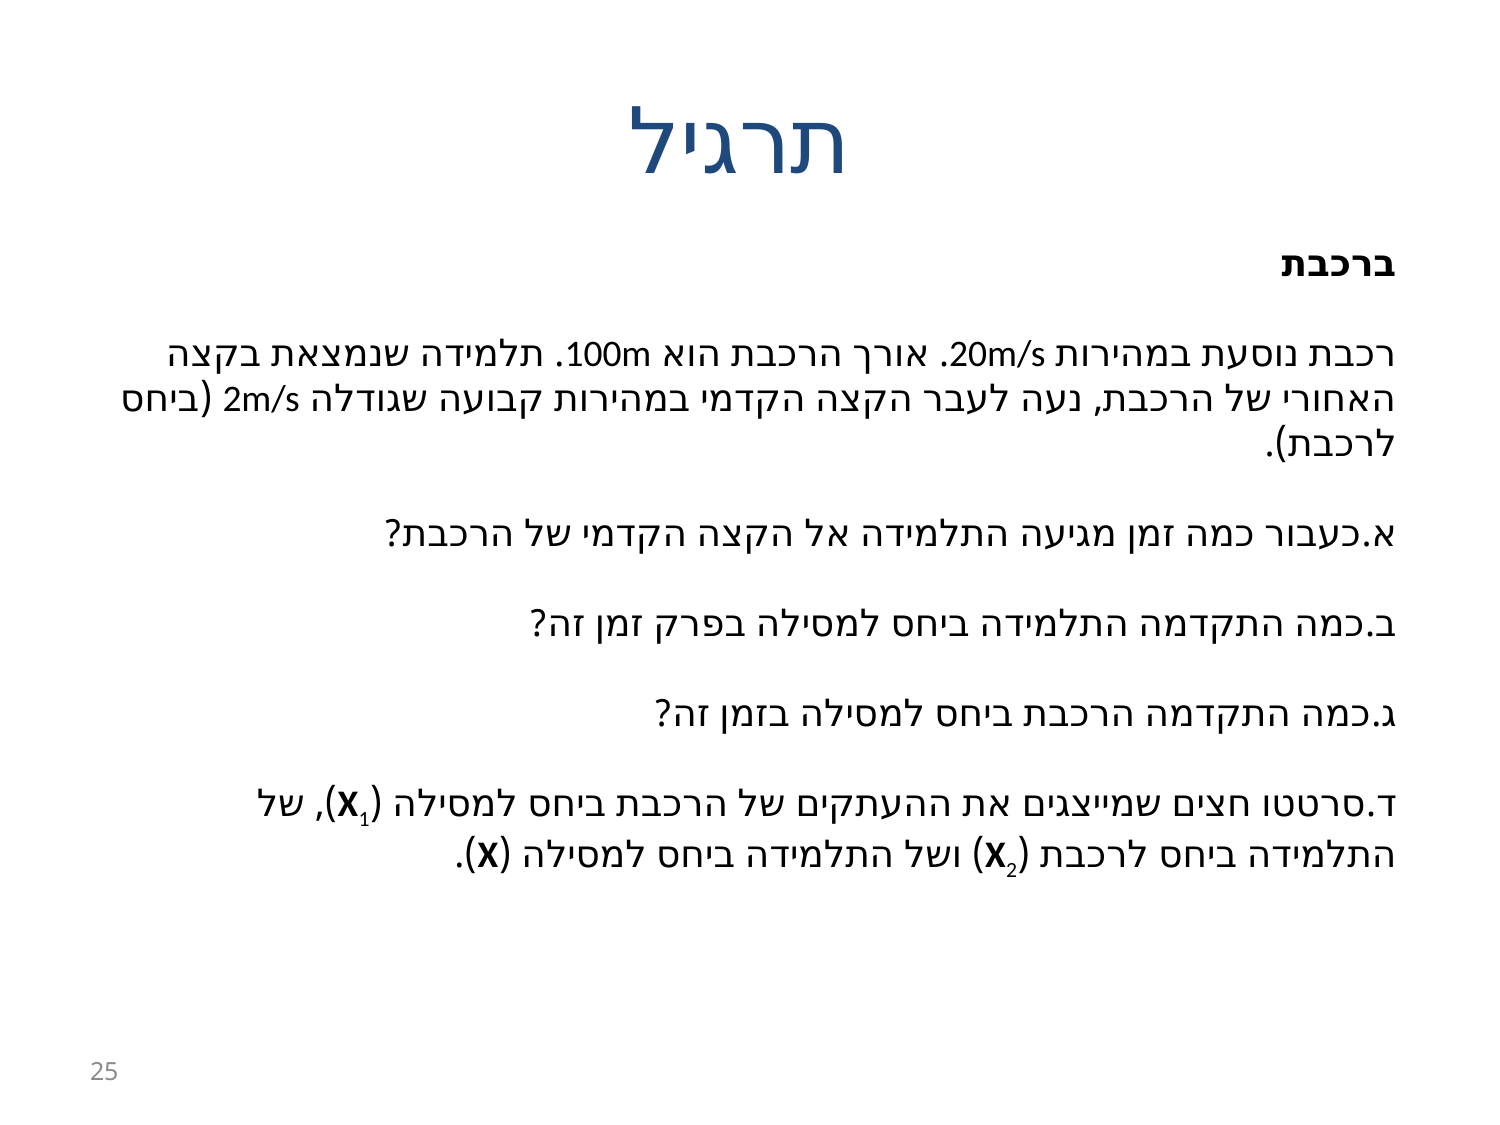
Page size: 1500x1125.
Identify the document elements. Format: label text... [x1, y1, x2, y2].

title תרגיל [64, 42, 1415, 231]
slide_number 25 [75, 1042, 425, 1103]
text_box ברכבת רכבת נוסעת במהירות 20m/s. אורך הרכבת הוא 100m. תלמידה שנמצאת בקצה האחורי של הרכבת, נעה לעבר הקצה הקדמי במהירות קבועה שגודלה 2m/s (ביחס לרכבת). א. כעבור כמה זמן מגיעה התלמידה אל הקצה הקדמי של הרכבת? ב. כמה התקדמה התלמידה ביחס למסילה בפרק זמן זה? ג. כמה התקדמה הרכבת ביחס למסילה בזמן זה? ד. סרטטו חצים שמייצגים את ההעתקים של הרכבת ביחס למסילה (X1), של התלמידה ביחס לרכבת (X2) ושל התלמידה ביחס למסילה (X). [100, 231, 1412, 889]
